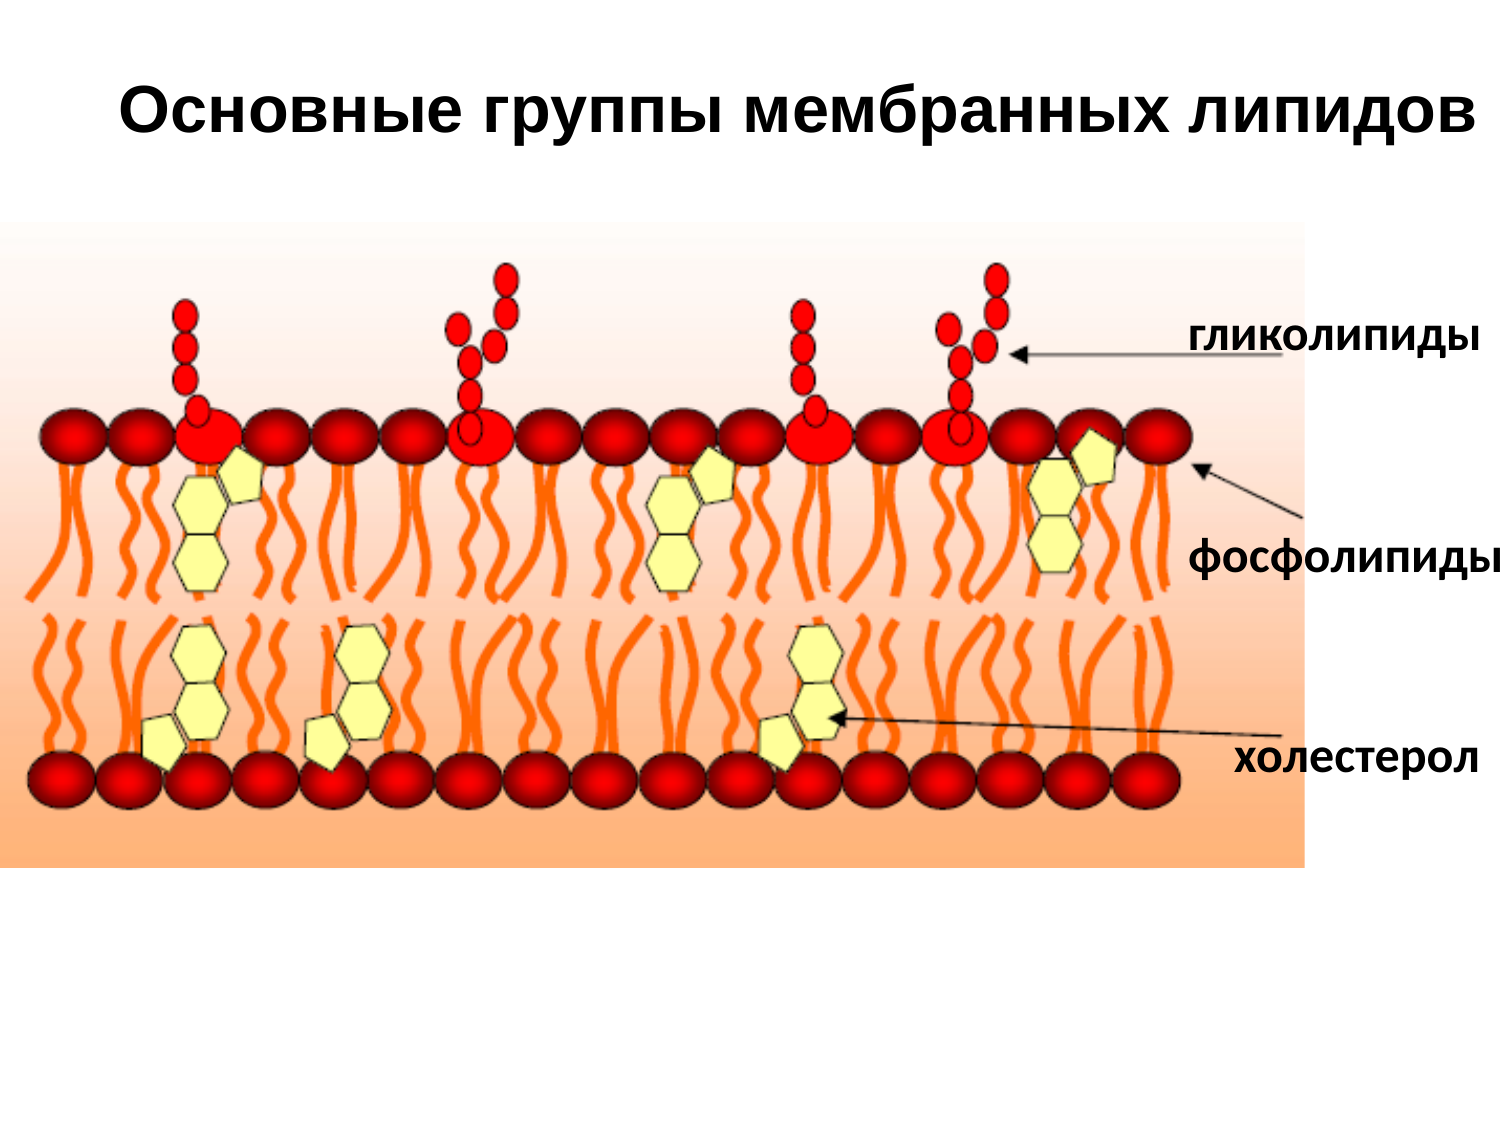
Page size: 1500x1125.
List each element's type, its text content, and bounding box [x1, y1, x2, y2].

text_box гликолипиды [1309, 292, 1497, 368]
text_box Основные группы мембранных липидов [104, 58, 1494, 154]
text_box фосфолипиды [1309, 515, 1500, 591]
picture [0, 222, 1305, 868]
text_box холестерол [1309, 714, 1495, 790]
